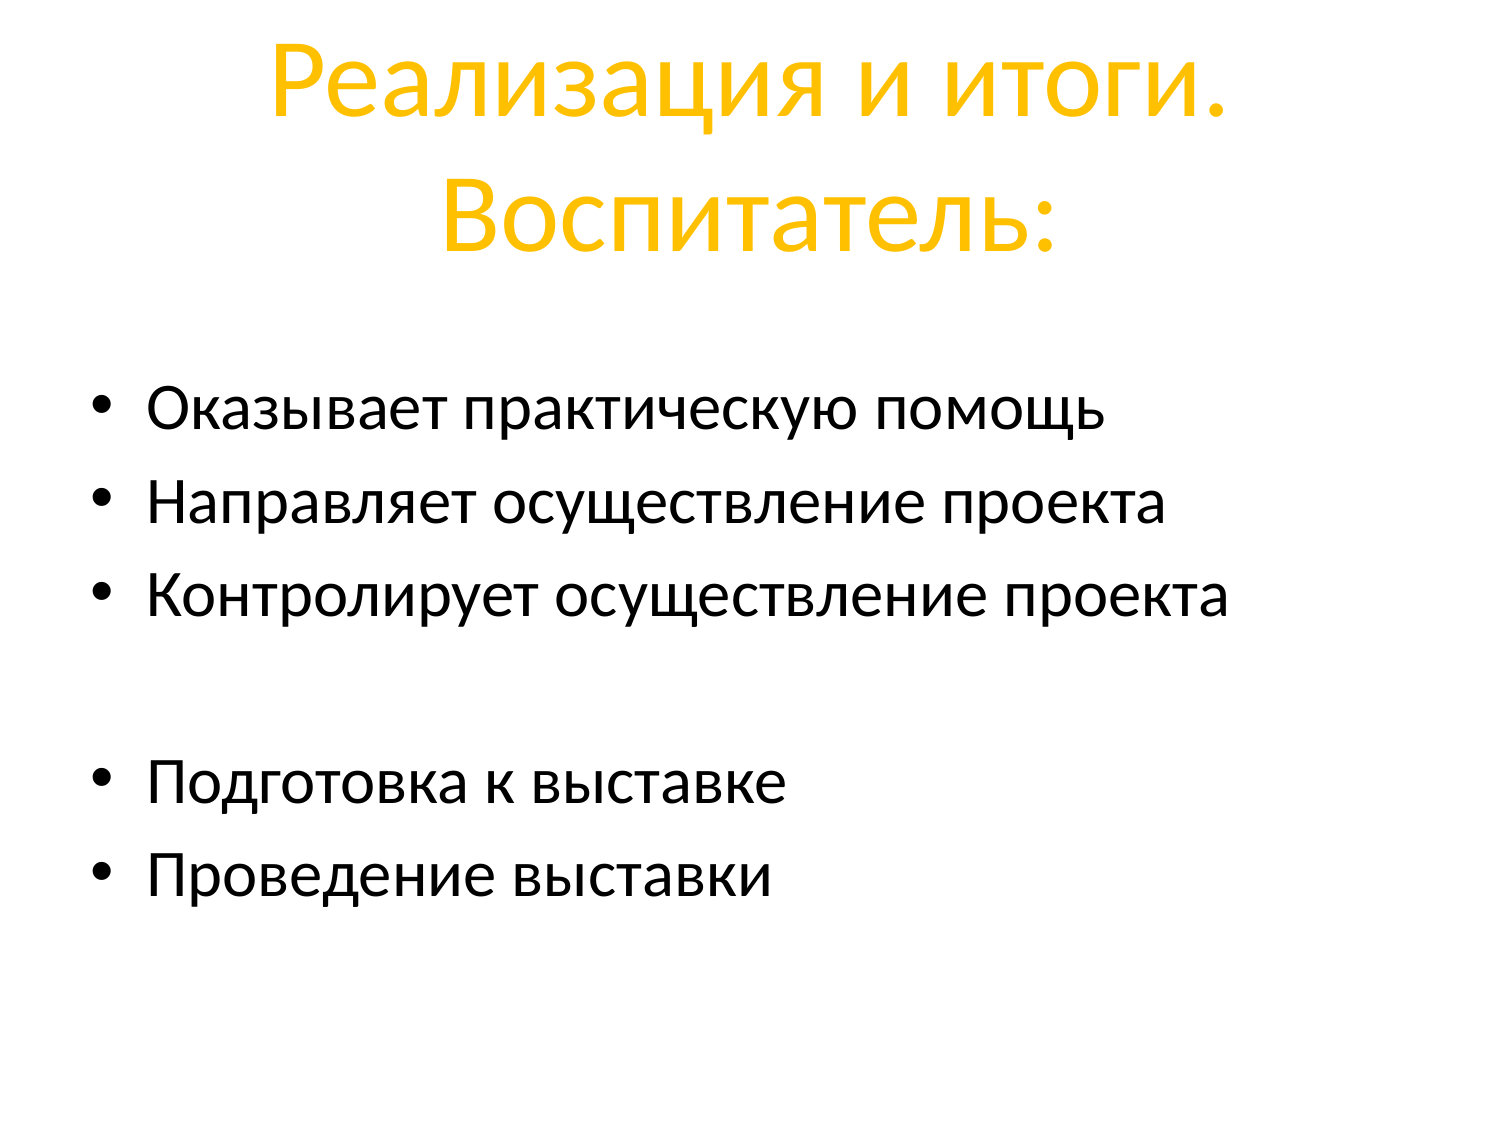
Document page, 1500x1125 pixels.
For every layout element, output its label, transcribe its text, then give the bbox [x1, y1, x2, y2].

list Оказывает практическую помощь Направляет осуществление проекта Контролирует осуществление проекта Подготовка к выставке Проведение выставки [75, 262, 1425, 1005]
title Реализация и итоги. Воспитатель: [75, 45, 1425, 233]
